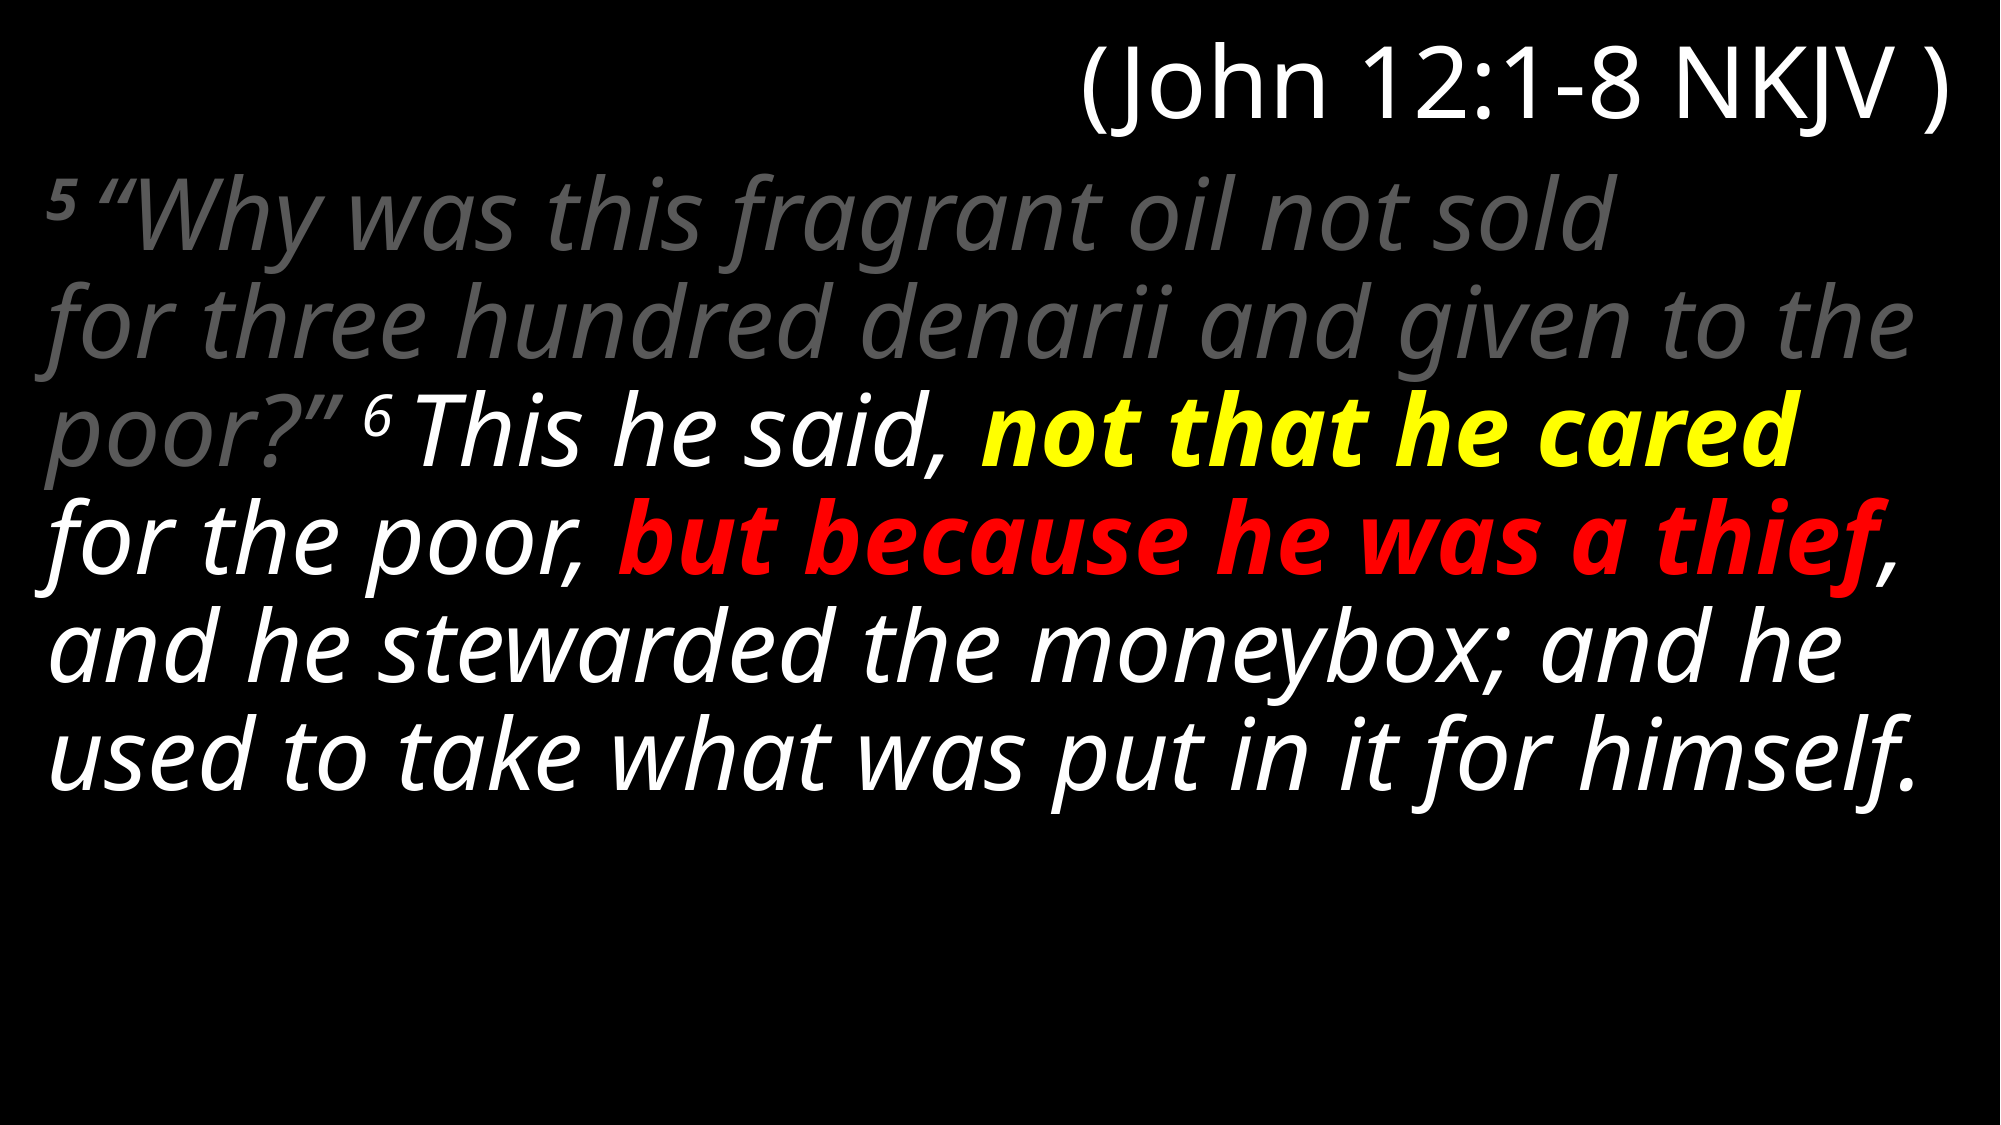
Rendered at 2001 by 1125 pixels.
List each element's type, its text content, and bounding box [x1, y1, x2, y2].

list 5 “Why was this fragrant oil not sold for three hundred denarii and given to the poor?” 6 This he said, not that he cared for the poor, but because he was a thief, and he stewarded the moneybox; and he used to take what was put in it for himself. [31, 156, 1967, 1091]
title (John 12:1-8 NKJV ) [295, 14, 1967, 156]
